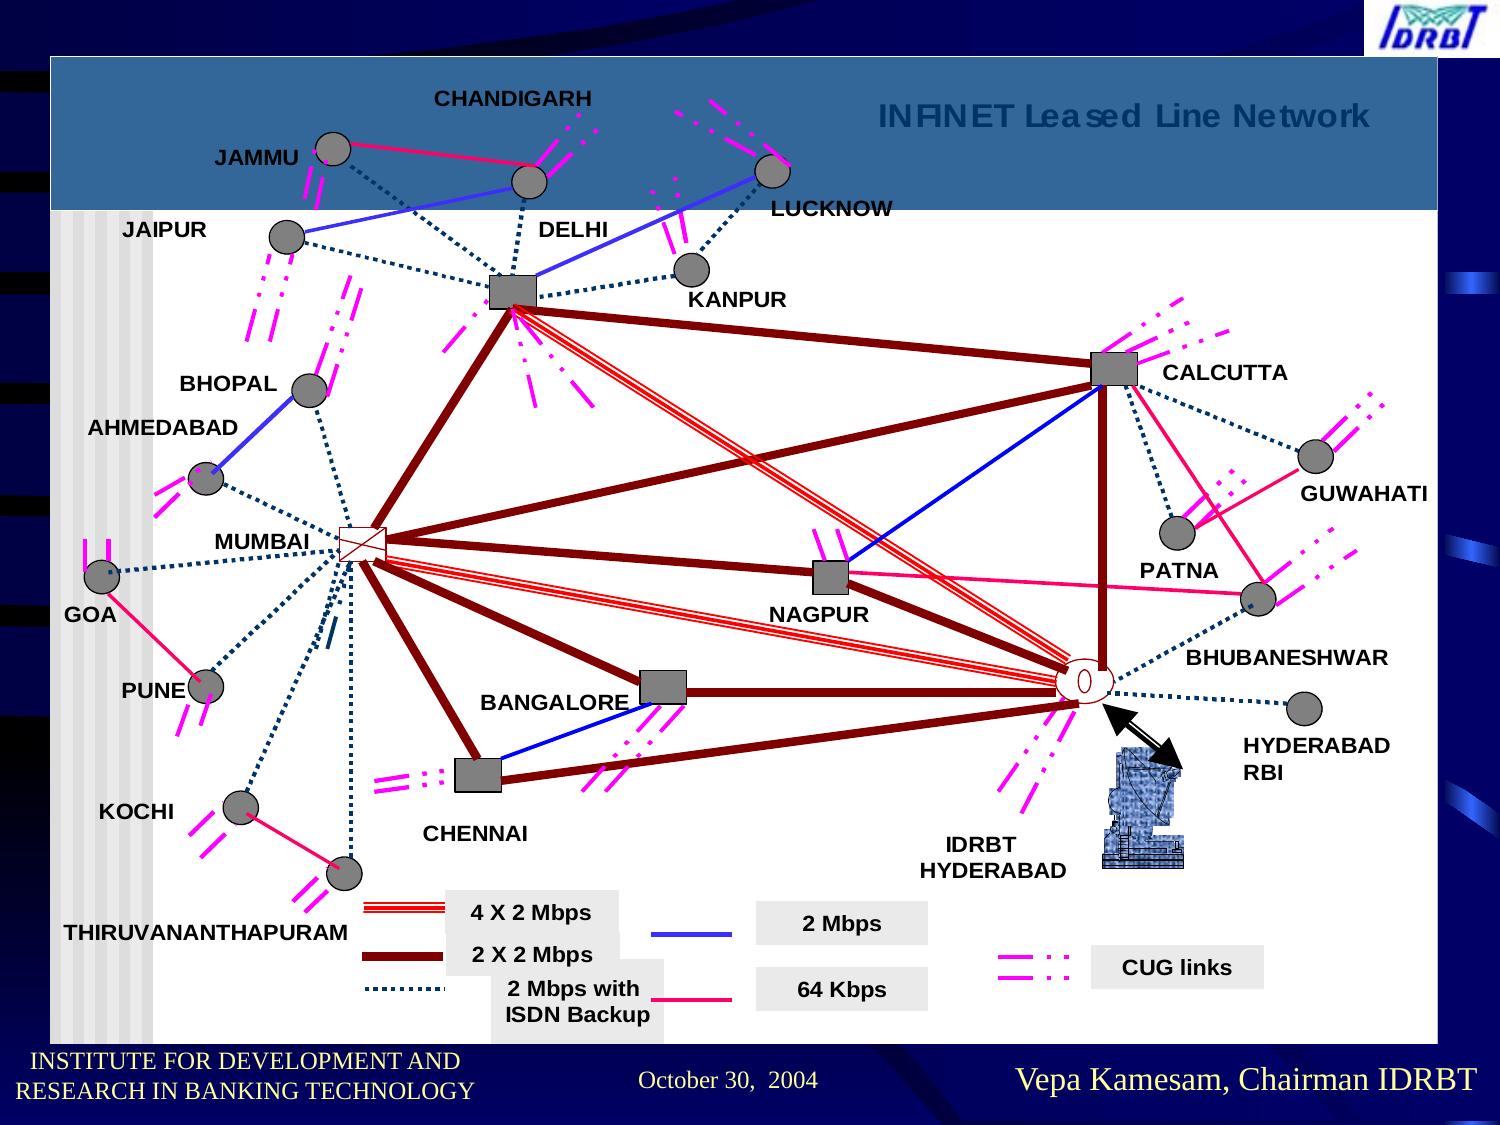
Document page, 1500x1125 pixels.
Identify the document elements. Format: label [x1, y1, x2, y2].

text_box [49, 55, 1438, 1044]
picture [1364, 0, 1500, 58]
